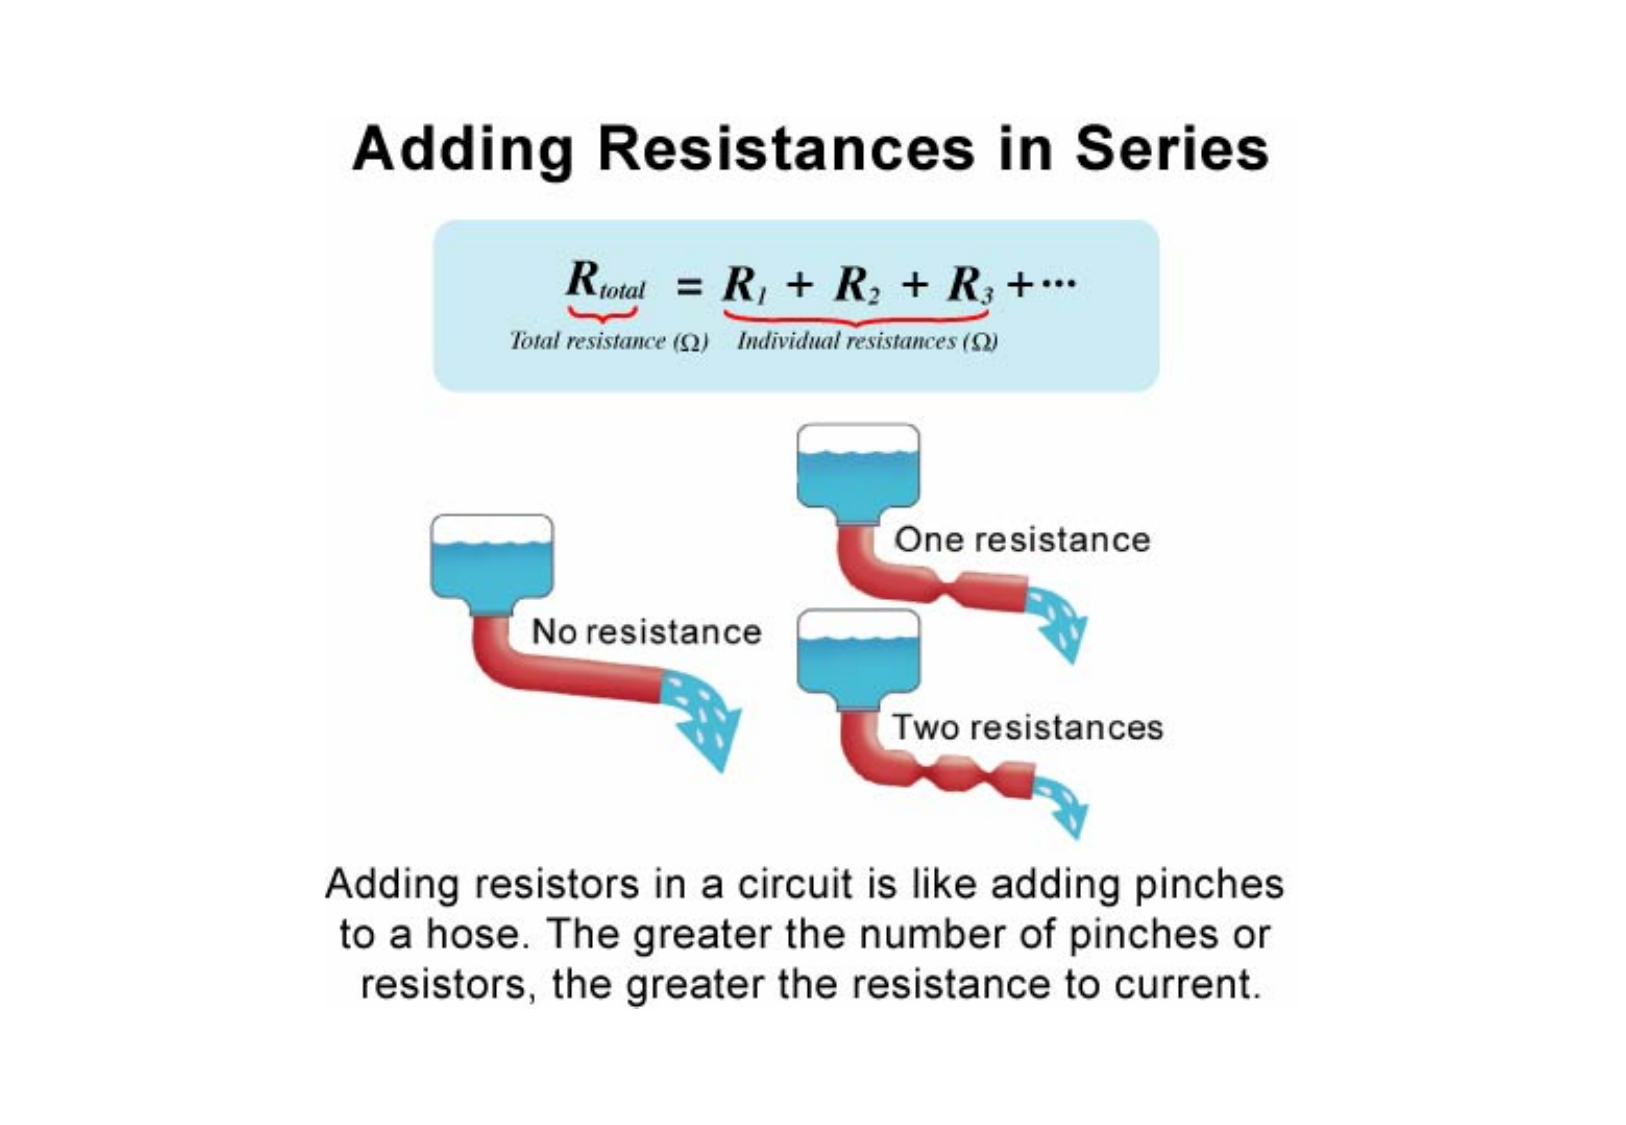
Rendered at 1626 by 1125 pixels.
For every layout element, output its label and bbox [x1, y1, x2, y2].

picture [324, 116, 1300, 1009]
